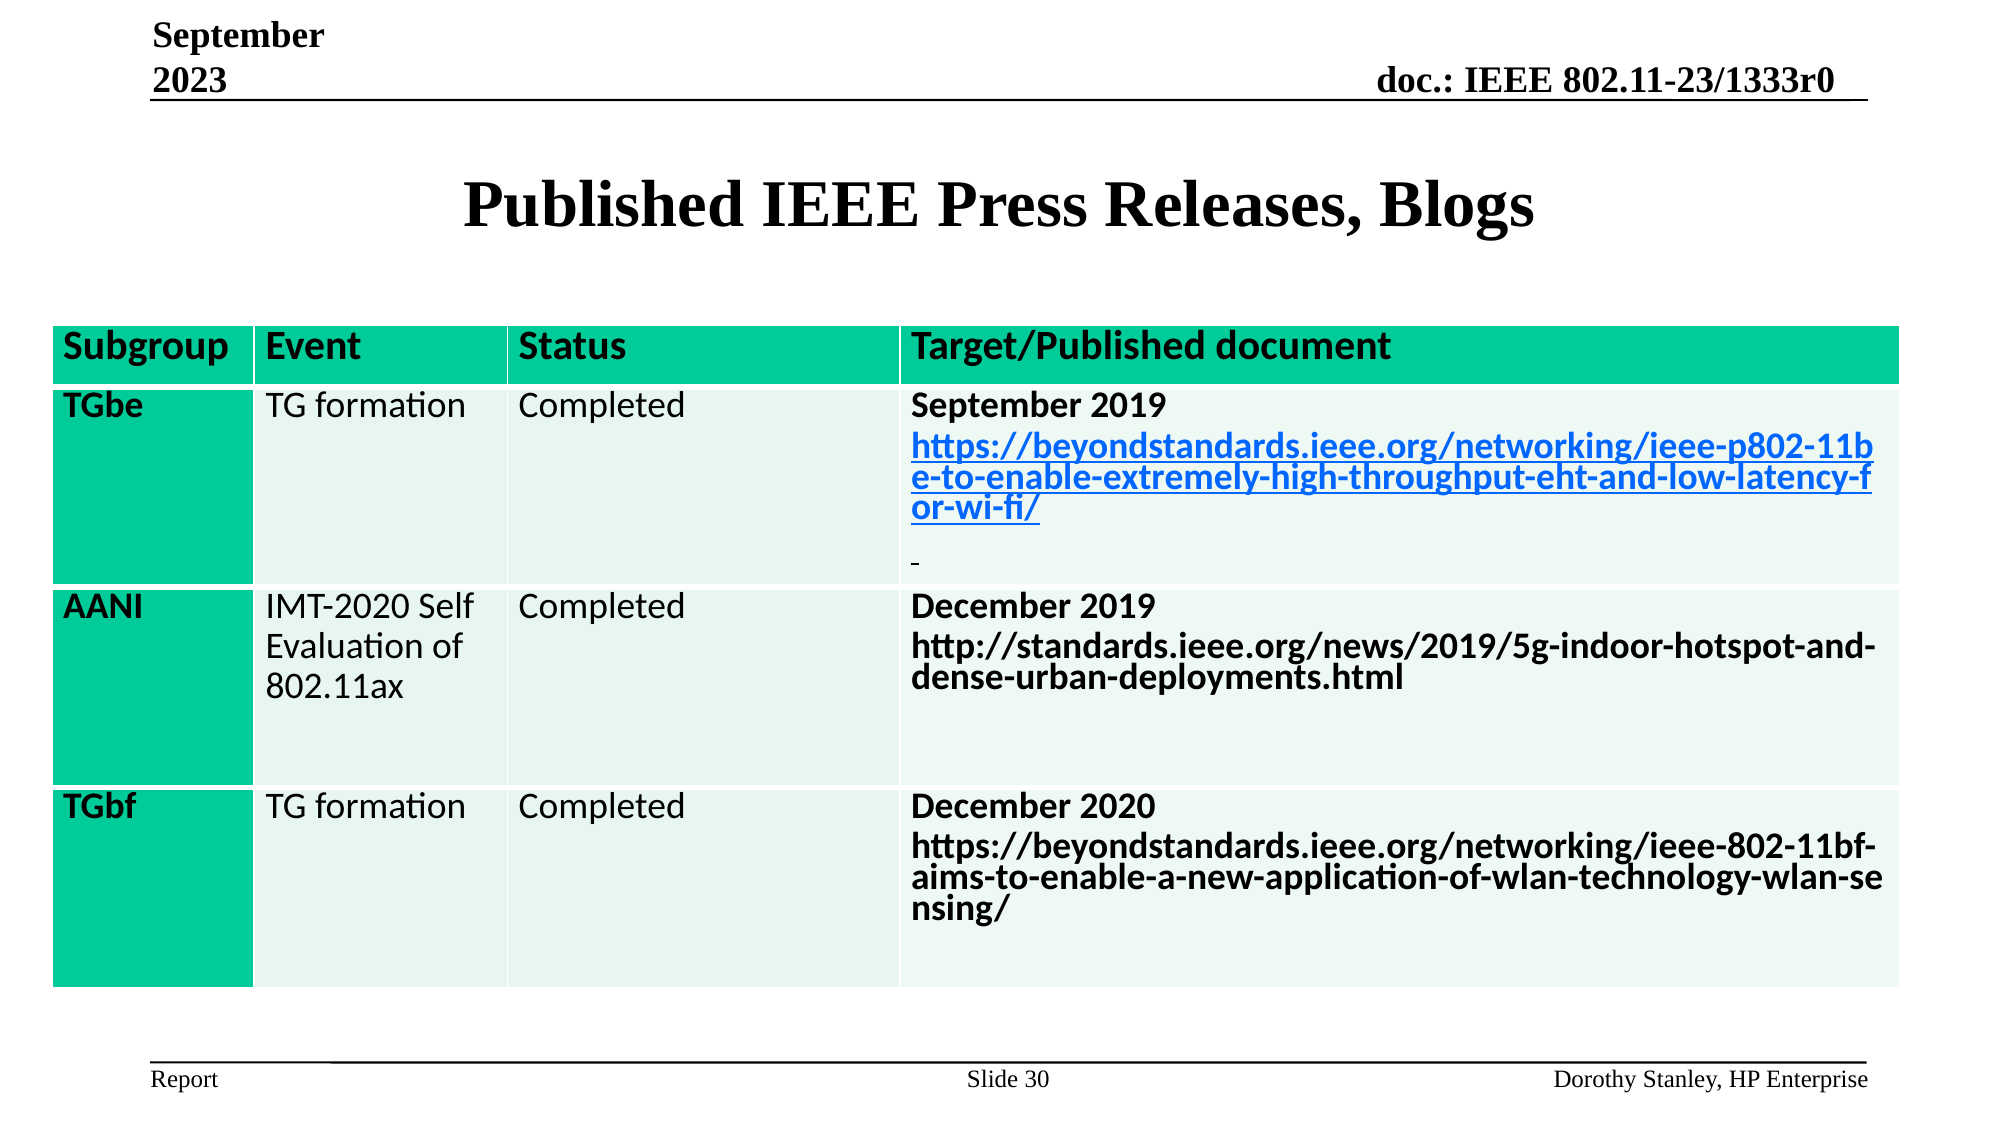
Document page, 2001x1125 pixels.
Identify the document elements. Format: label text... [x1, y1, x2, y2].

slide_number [152, 54, 373, 101]
table_header Event [255, 326, 507, 384]
table_header Target/Published document [901, 326, 1899, 384]
table_header Status [508, 326, 899, 384]
table_cell December 2020 https://beyondstandards.ieee.org/networking/ieee-802-11bf-aims-to-enable-a-new-application-of-wlan-technology-wlan-sensing/ [901, 790, 1899, 987]
table_cell TGbf [53, 790, 253, 987]
table_cell IMT-2020 Self Evaluation of 802.11ax [255, 590, 507, 785]
table_cell Completed [508, 590, 899, 785]
table_cell Completed [508, 390, 899, 584]
table_cell December 2019 http://standards.ieee.org/news/2019/5g-indoor-hotspot-and-dense-urban-deployments.html [901, 590, 1899, 785]
table_cell TGbe [53, 390, 253, 584]
table_cell TG formation [255, 390, 507, 584]
table_cell TG formation [255, 790, 507, 987]
slide_number Slide 30 [964, 1061, 1053, 1093]
table_cell AANI [53, 590, 253, 785]
table_cell Completed [508, 790, 899, 987]
table_cell September 2019 https://beyondstandards.ieee.org/networking/ieee-p802-11be-to-enable-extremely-high-throughput-eht-and-low-latency-for-wi-fi/ [901, 390, 1899, 584]
table_header Subgroup [53, 326, 253, 384]
title Published IEEE Press Releases, Blogs [150, 112, 1850, 288]
footer Dorothy Stanley, HP Enterprise [1513, 1061, 1869, 1093]
